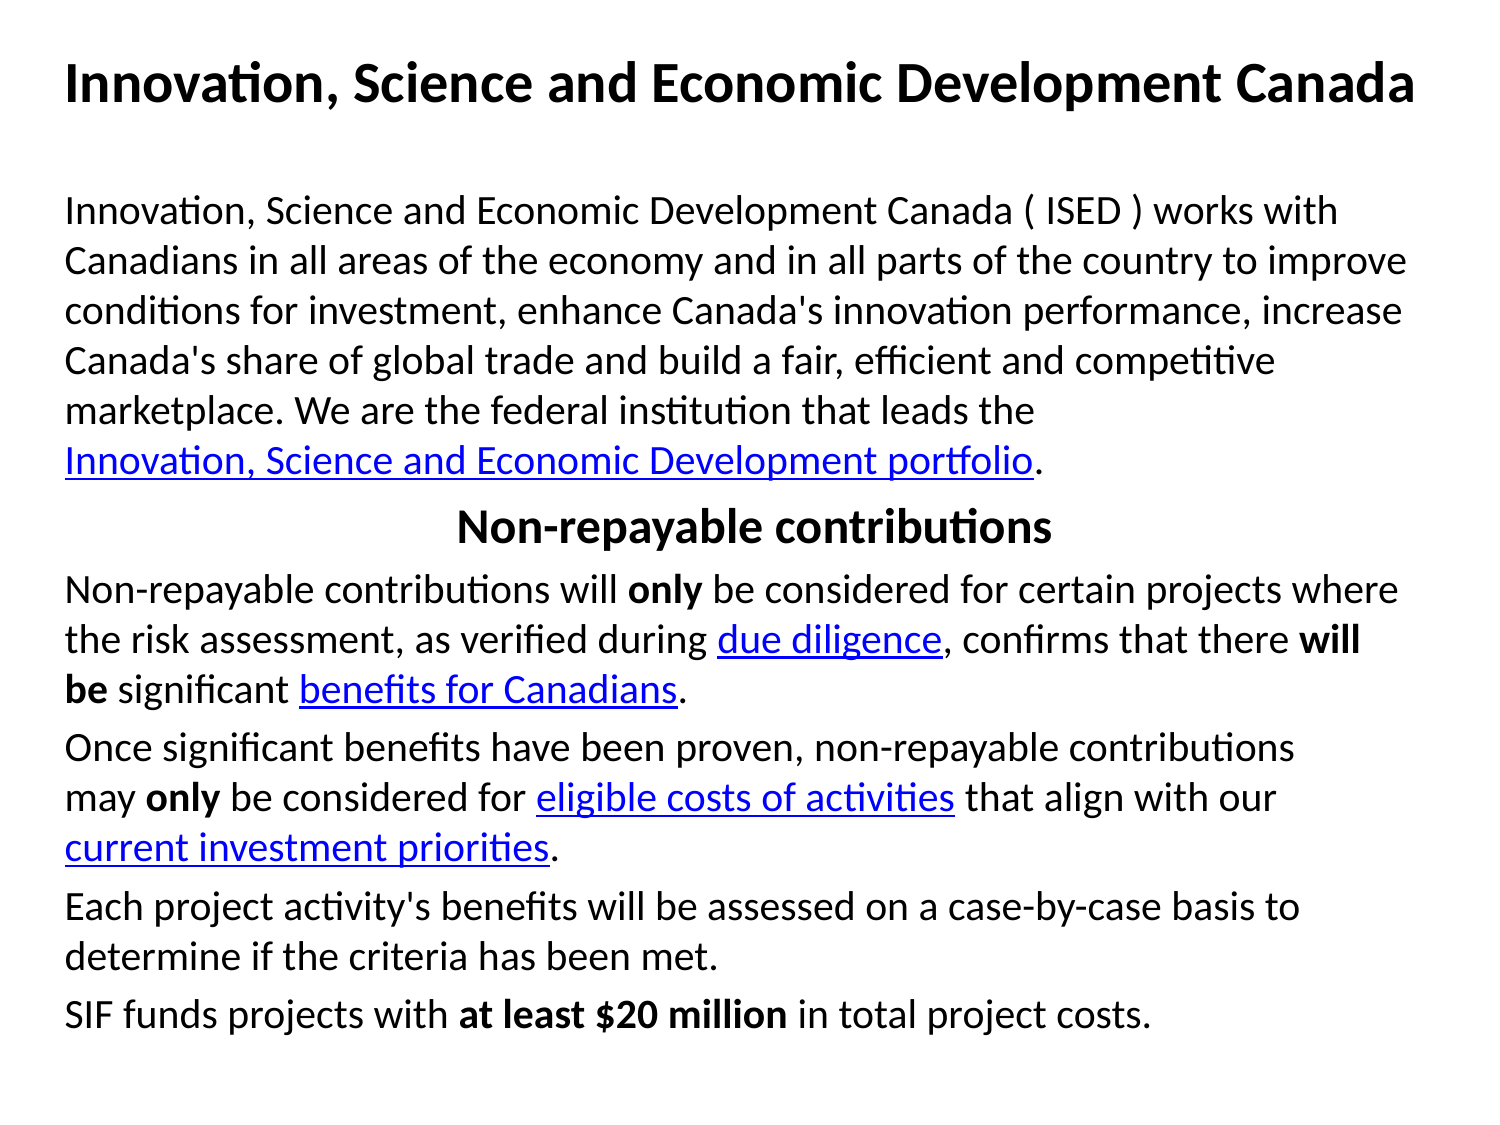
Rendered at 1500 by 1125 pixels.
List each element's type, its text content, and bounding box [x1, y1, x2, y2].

list Innovation, Science and Economic Development Canada ( ISED ) works with Canadians in all areas of the economy and in all parts of the country to improve conditions for investment, enhance Canada's innovation performance, increase Canada's share of global trade and build a fair, efficient and competitive marketplace. We are the federal institution that leads the Innovation, Science and Economic Development portfolio. Non-repayable contributions Non-repayable contributions will only be considered for certain projects where the risk assessment, as verified during due diligence, confirms that there will be significant benefits for Canadians. Once significant benefits have been proven, non-repayable contributions may only be considered for eligible costs of activities that align with our current investment priorities. Each project activity's benefits will be assessed on a case-by-case basis to determine if the criteria has been met. SIF funds projects with at least $20 million in total project costs. [49, 175, 1449, 1088]
text_box Innovation, Science and Economic Development Canada [49, 37, 1449, 122]
